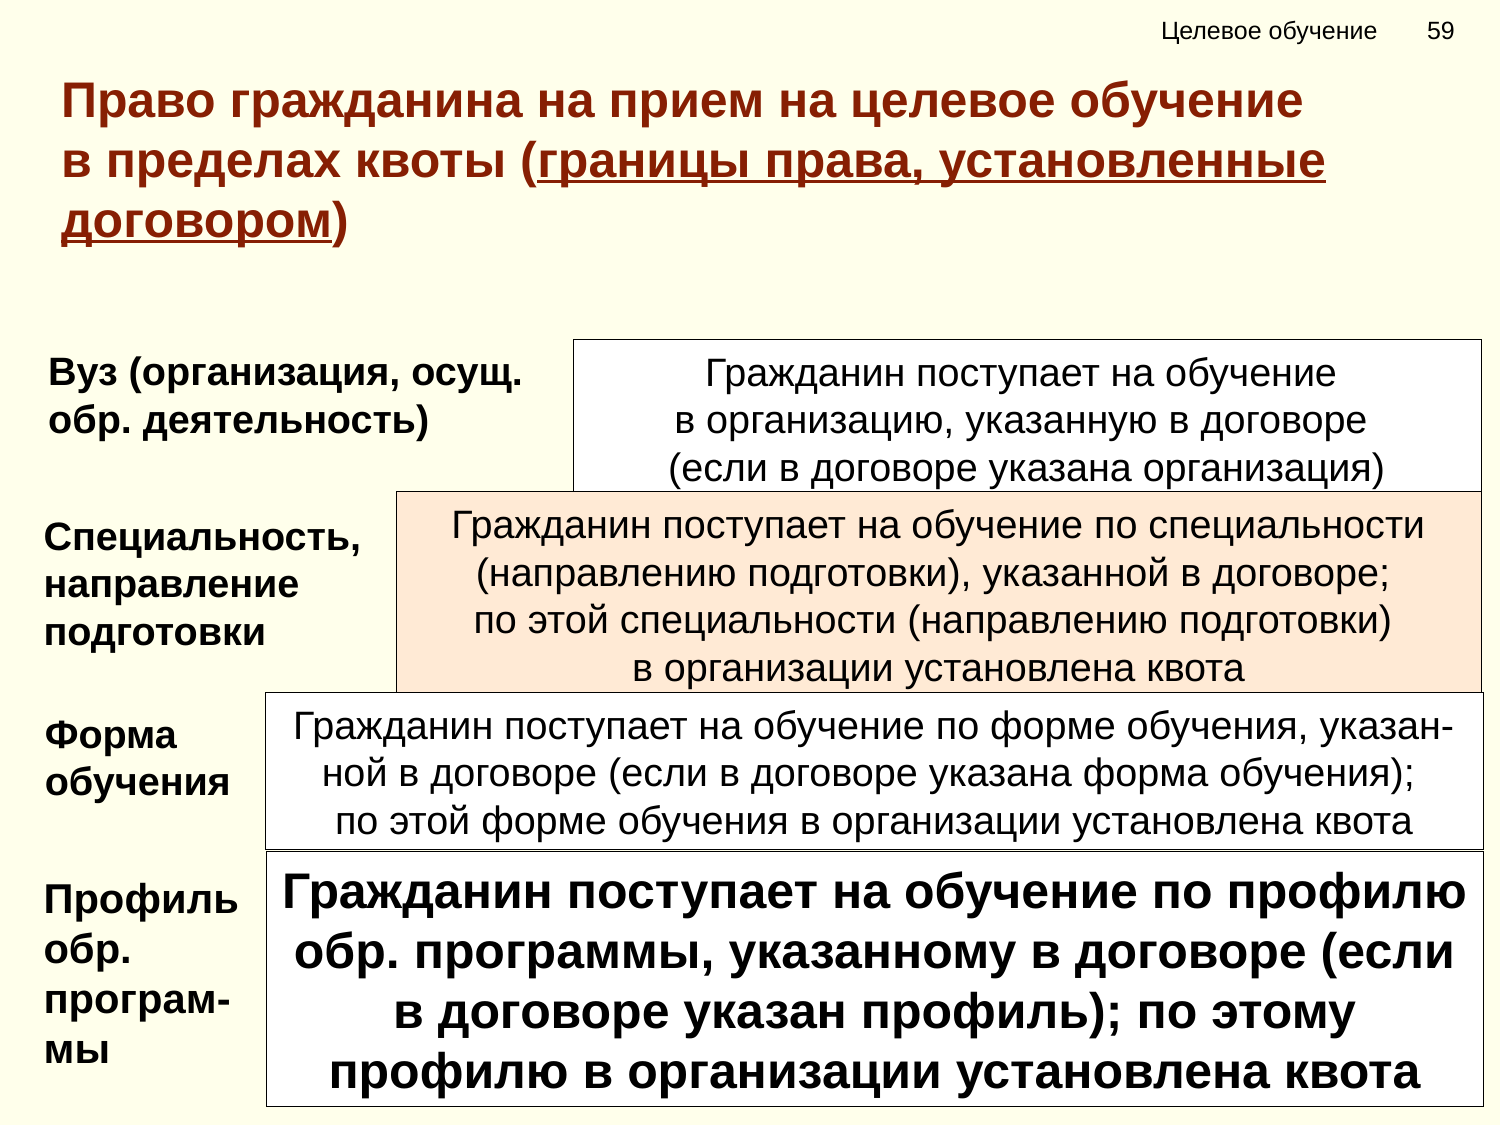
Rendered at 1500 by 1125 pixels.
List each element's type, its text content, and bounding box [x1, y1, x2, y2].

text_box Профиль обр. програм-мы [28, 864, 265, 1080]
text_box Гражданин поступает на обучение по профилю обр. программы, указанному в договоре (если в договоре указан профиль); по этому профилю в организации установлена квота [265, 851, 1484, 1107]
text_box Гражданин поступает на обучение по специальности (направлению подготовки), указанной в договоре; по этой специальности (направлению подготовки) в организации установлена квота [396, 491, 1482, 692]
text_box Целевое обучение 59 [1116, 0, 1500, 60]
text_box Гражданин поступает на обучение в организацию, указанную в договоре (если в договоре указана организация) [572, 339, 1482, 491]
text_box Специальность, направление подготовки [28, 503, 397, 661]
text_box Форма обучения [29, 701, 265, 811]
text_box Гражданин поступает на обучение по форме обучения, указан-ной в договоре (если в договоре указана форма обучения); по этой форме обучения в организации установлена квота [265, 692, 1484, 850]
text_box Вуз (организация, осущ. обр. деятельность) [33, 338, 597, 449]
text_box Право гражданина на прием на целевое обучение в пределах квоты (границы права, установленные договором) [46, 59, 1459, 255]
